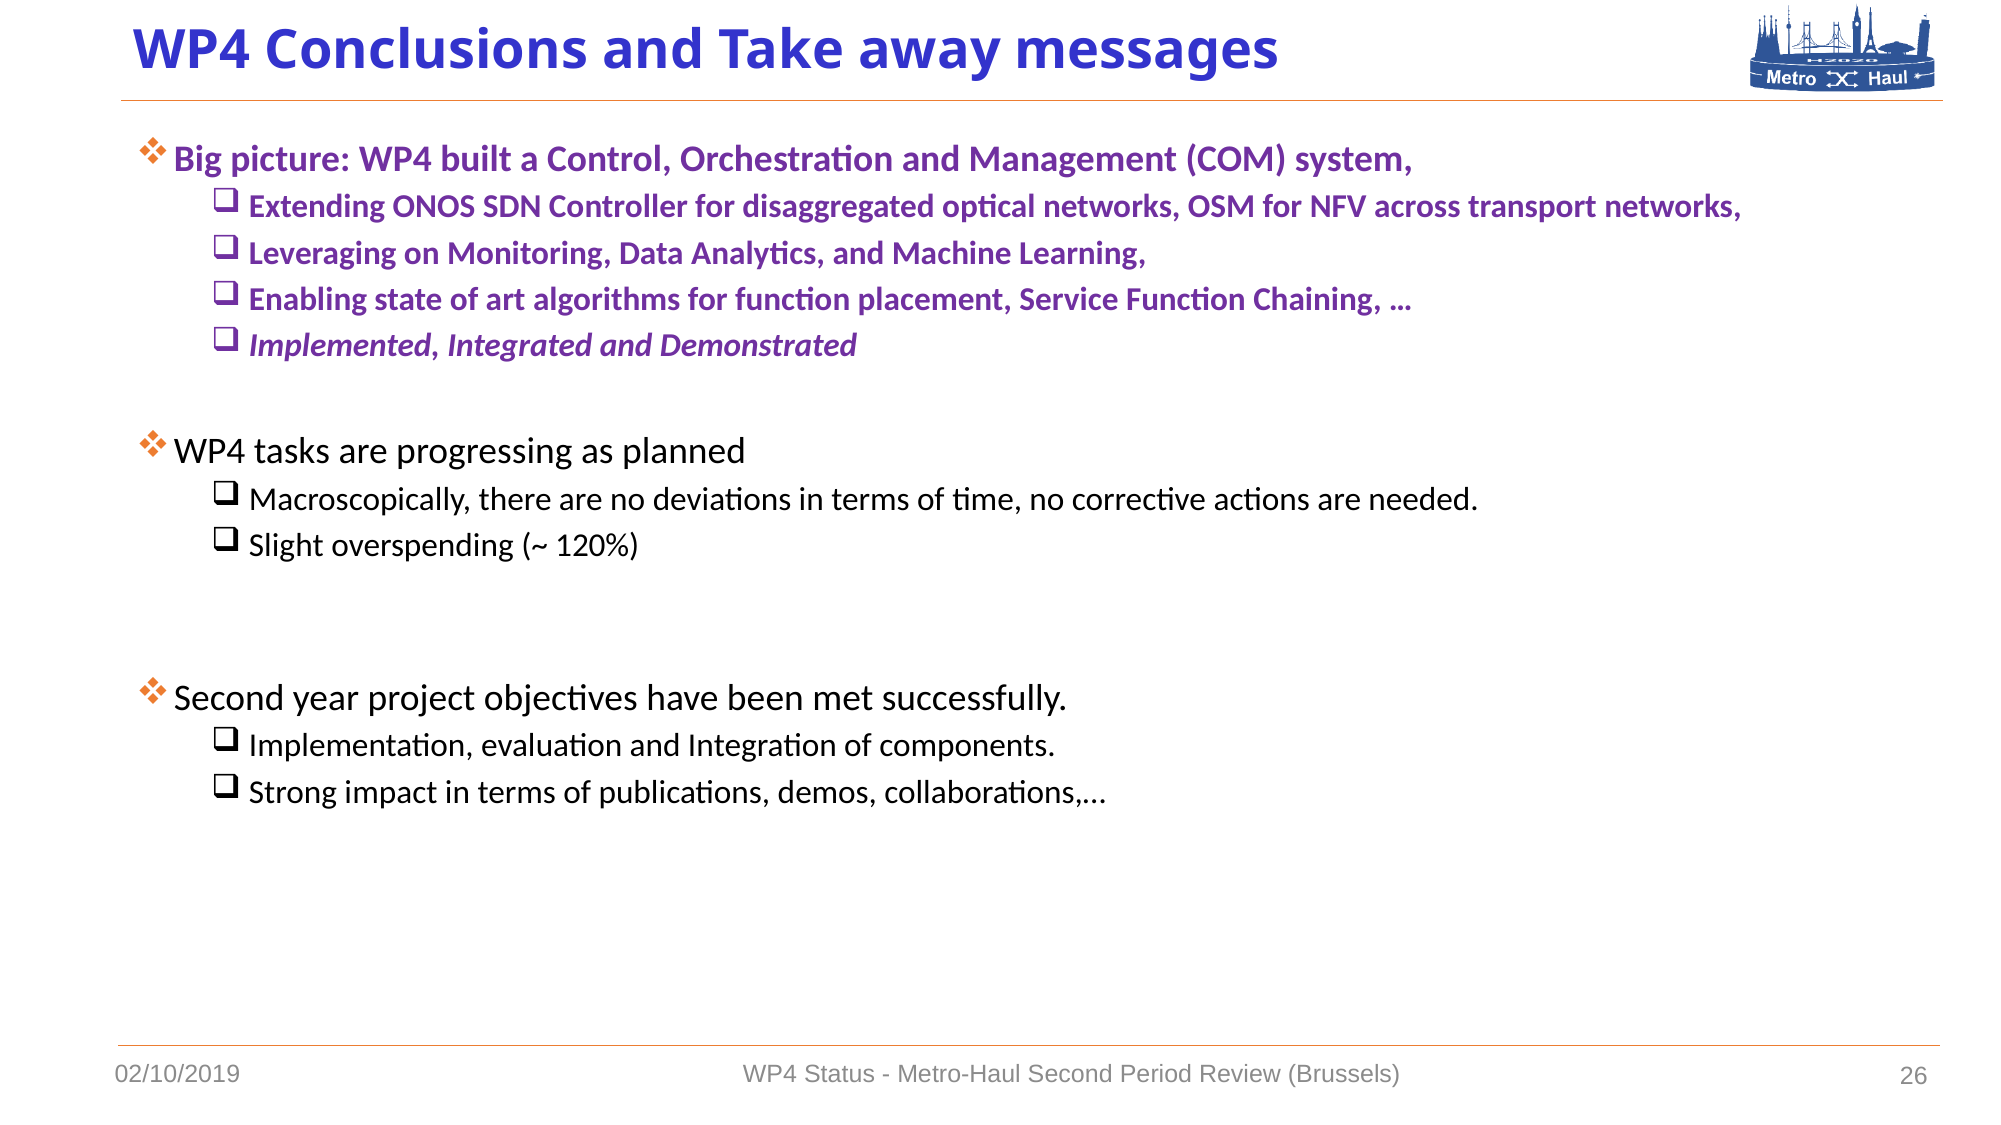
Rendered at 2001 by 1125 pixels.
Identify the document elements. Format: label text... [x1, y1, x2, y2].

slide_number 26 [1873, 1044, 1943, 1105]
title WP4 Conclusions and Take away messages [118, 0, 1764, 102]
footer WP4 Status - Metro-Haul Second Period Review (Brussels) [287, 1042, 1858, 1103]
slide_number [99, 1042, 268, 1103]
picture [1764, 2, 1935, 92]
list Big picture: WP4 built a Control, Orchestration and Management (COM) system, Extending ONOS SDN Controller for disaggregated optical networks, OSM for NFV across transport networks, Leveraging on Monitoring, Data Analytics, and Machine Learning, Enabling state of art algorithms for function placement, Service Function Chaining, … Implemented, Integrated and Demonstrated WP4 tasks are progressing as planned Macroscopically, there are no deviations in terms of time, no corrective actions are needed. Slight overspending (~ 120%) Second year project objectives have been met successfully. Implementation, evaluation and Integration of components. Strong impact in terms of publications, demos, collaborations,… [121, 126, 1943, 1020]
